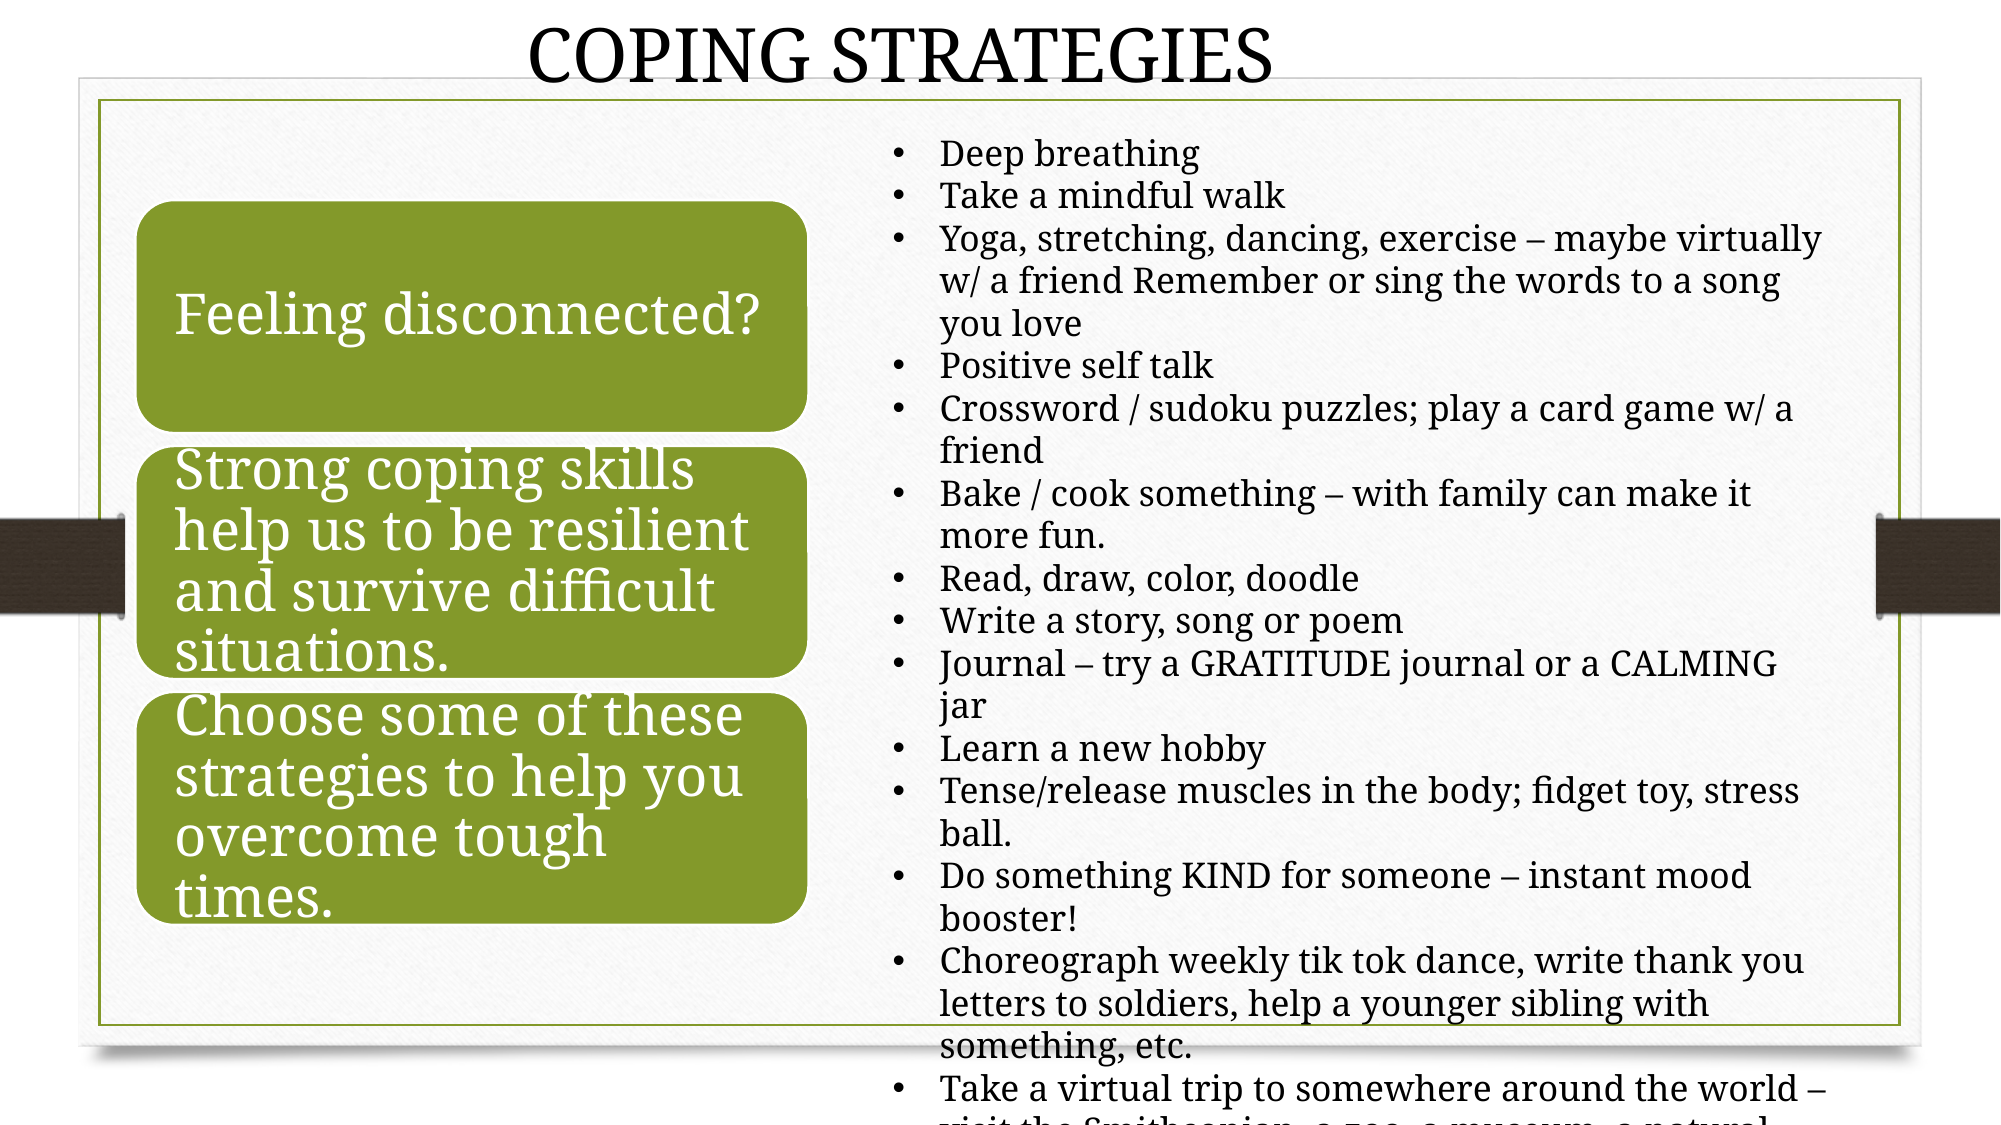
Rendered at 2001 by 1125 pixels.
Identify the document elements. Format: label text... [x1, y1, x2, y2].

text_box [134, 194, 809, 931]
text_box Deep breathing Take a mindful walk Yoga, stretching, dancing, exercise – maybe virtually w/ a friend Remember or sing the words to a song you love Positive self talk Crossword / sudoku puzzles; play a card game w/ a friend Bake / cook something – with family can make it more fun. Read, draw, color, doodle Write a story, song or poem Journal – try a GRATITUDE journal or a CALMING jar Learn a new hobby Tense/release muscles in the body; fidget toy, stress ball. Do something KIND for someone – instant mood booster! Choreograph weekly tik tok dance, write thank you letters to soldiers, help a younger sibling with something, etc. Take a virtual trip to somewhere around the world – visit the Smithsonian, a zoo, a museum, a natural wonder, etc. Go on this “trip” with family or a friend. [877, 123, 1847, 1125]
picture [0, 0, 2001, 1125]
text_box COPING STRATEGIES [438, 0, 1363, 105]
